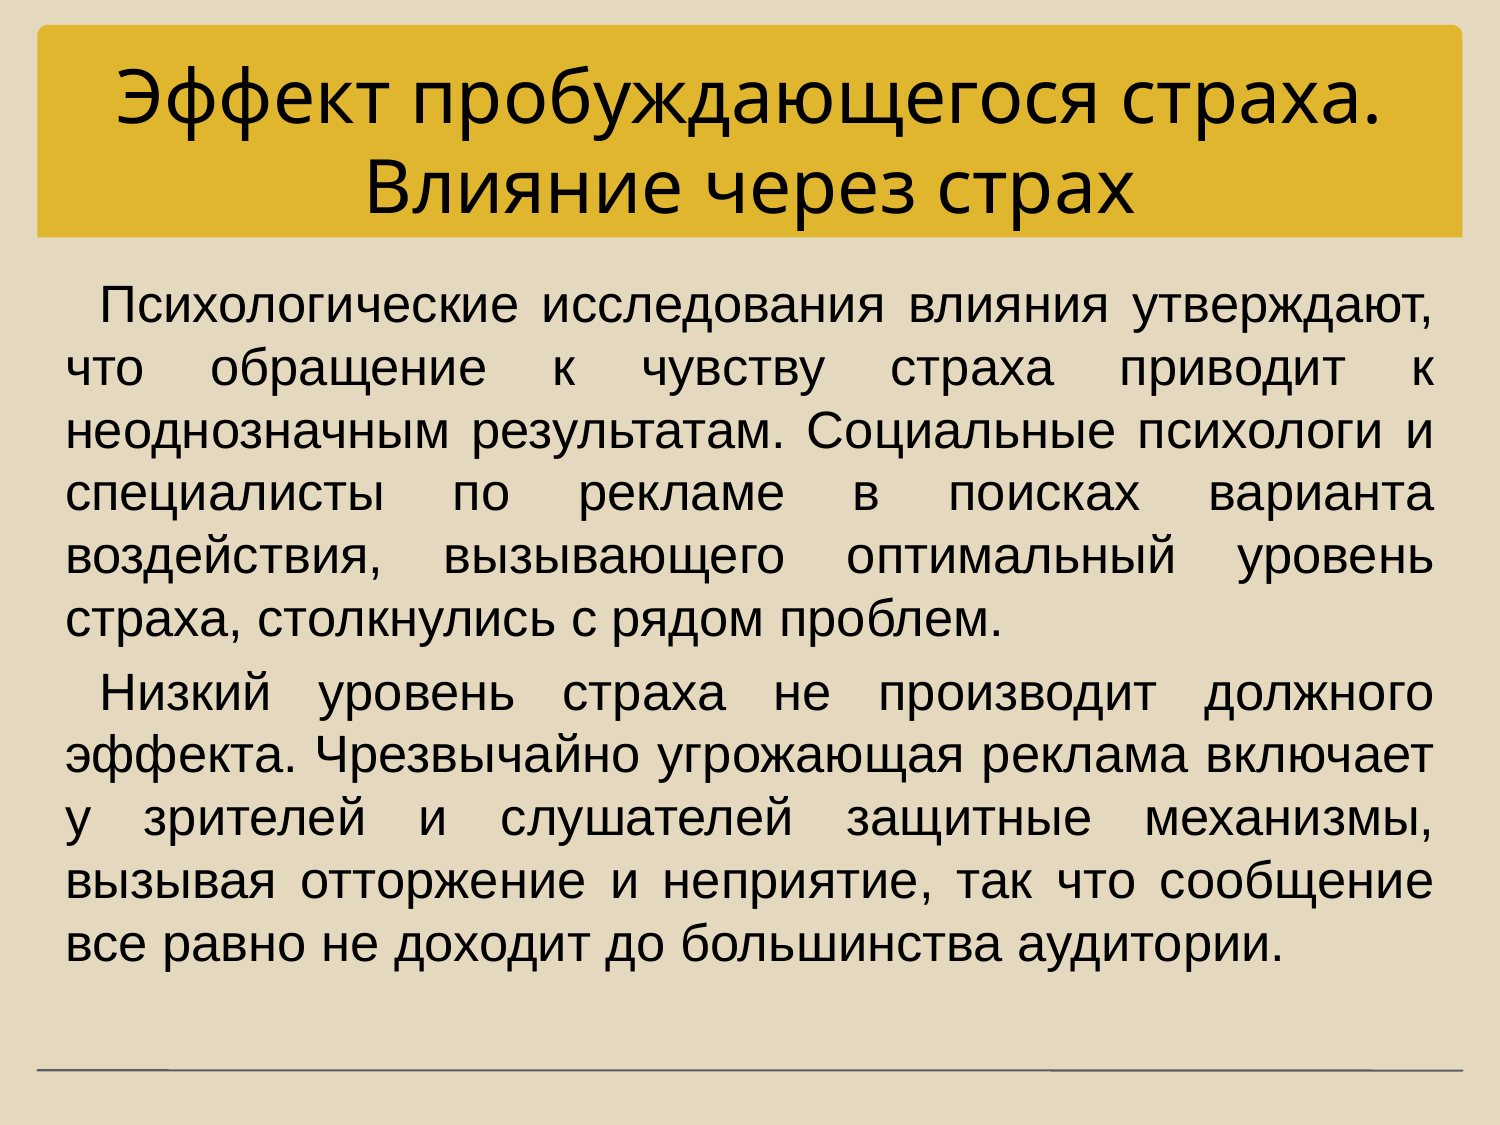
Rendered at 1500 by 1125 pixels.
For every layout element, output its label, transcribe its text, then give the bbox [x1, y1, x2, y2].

title Эффект пробуждающегося страха. Влияние через страх [50, 45, 1450, 233]
list Психологические исследования влияния утверждают, что обращение к чувству страха приводит к неоднозначным результатам. Социальные психологи и специалисты по рекламе в поисках варианта воздействия, вызывающего оптимальный уровень страха, столкнулись с рядом проблем. Низкий уровень страха не производит должного эффекта. Чрезвычайно угрожающая реклама включает у зрителей и слушателей защитные механизмы, вызывая отторжение и неприятие, так что сообщение все равно не доходит до большинства аудитории. [50, 262, 1450, 1050]
